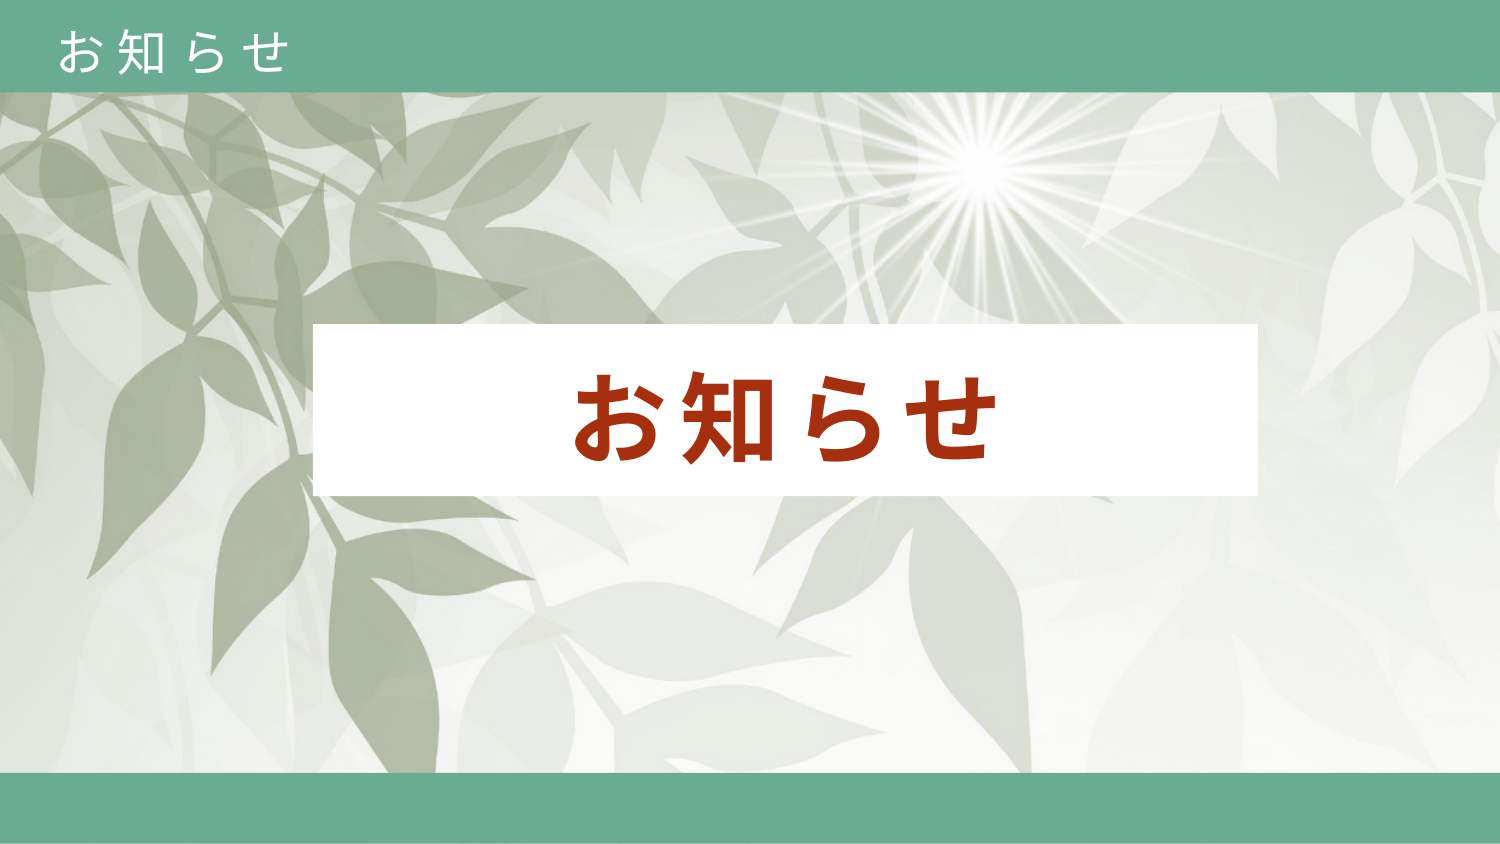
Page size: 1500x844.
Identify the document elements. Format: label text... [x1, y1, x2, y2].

text_box お知らせ [40, 13, 1258, 89]
text_box [0, 771, 1500, 844]
text_box お知らせ [312, 327, 1258, 483]
text_box [312, 483, 1258, 497]
text_box [0, 0, 1500, 94]
